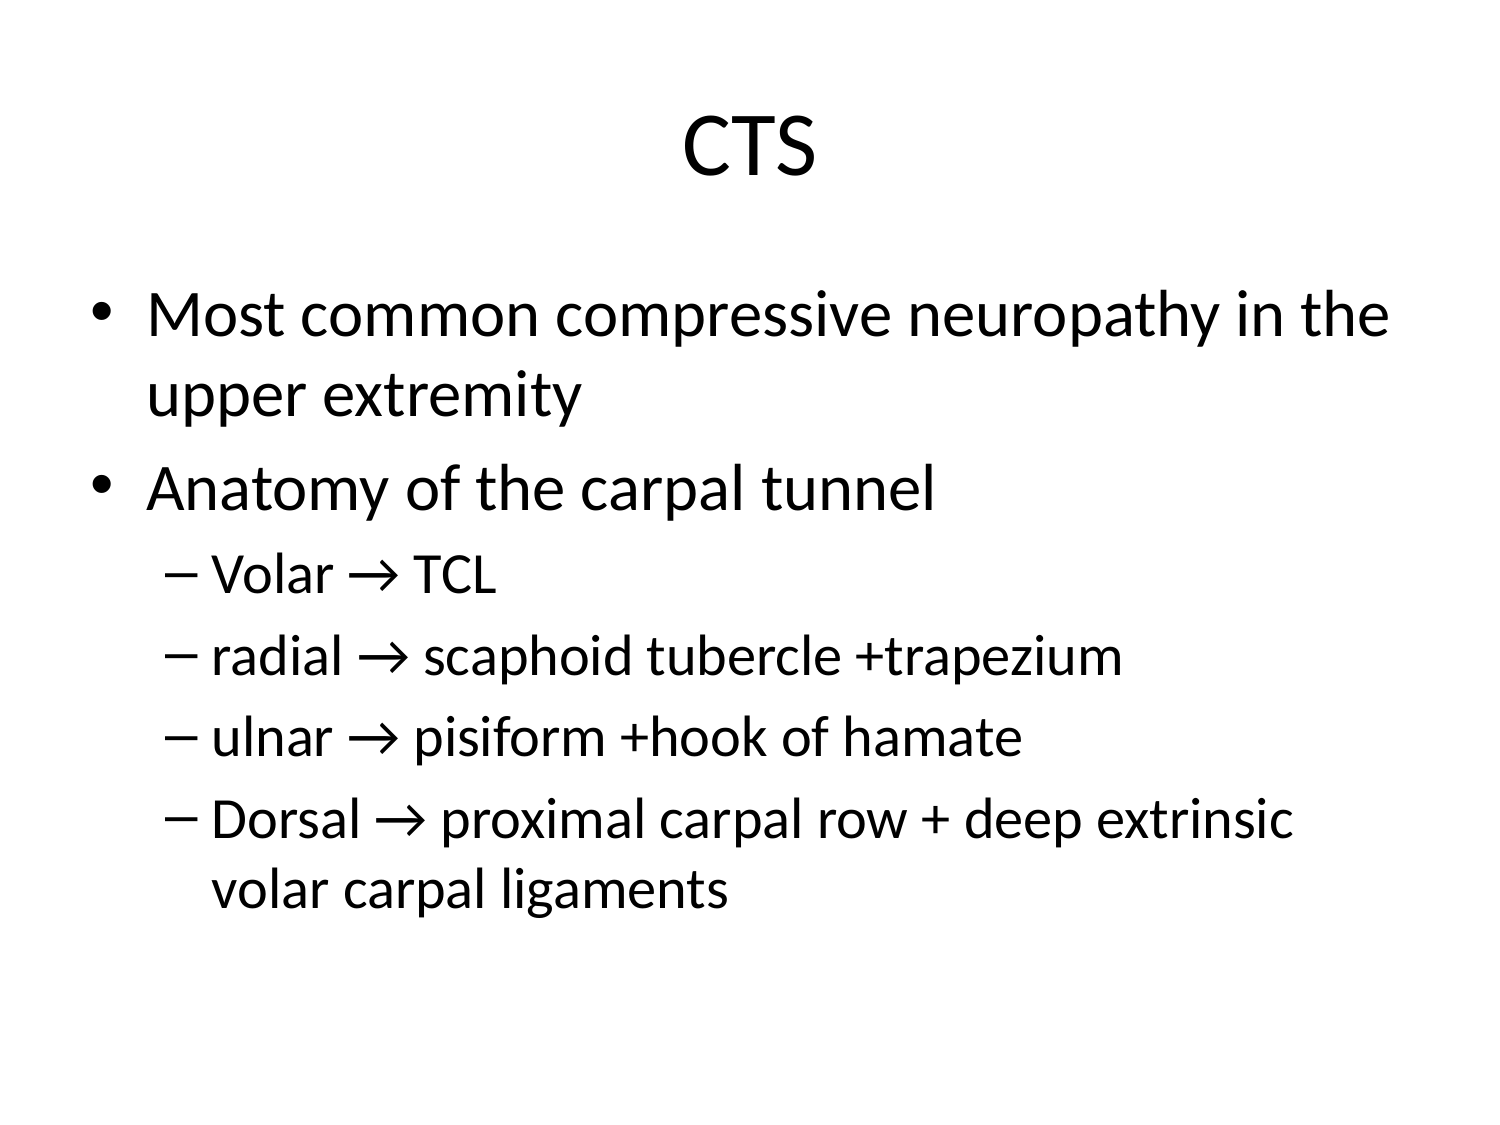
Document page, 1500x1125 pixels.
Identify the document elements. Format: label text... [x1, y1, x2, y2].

title CTS [75, 45, 1425, 233]
list Most common compressive neuropathy in the upper extremity Anatomy of the carpal tunnel Volar → TCL radial → scaphoid tubercle +trapezium ulnar → pisiform +hook of hamate Dorsal → proximal carpal row + deep extrinsic volar carpal ligaments [75, 262, 1425, 1005]
